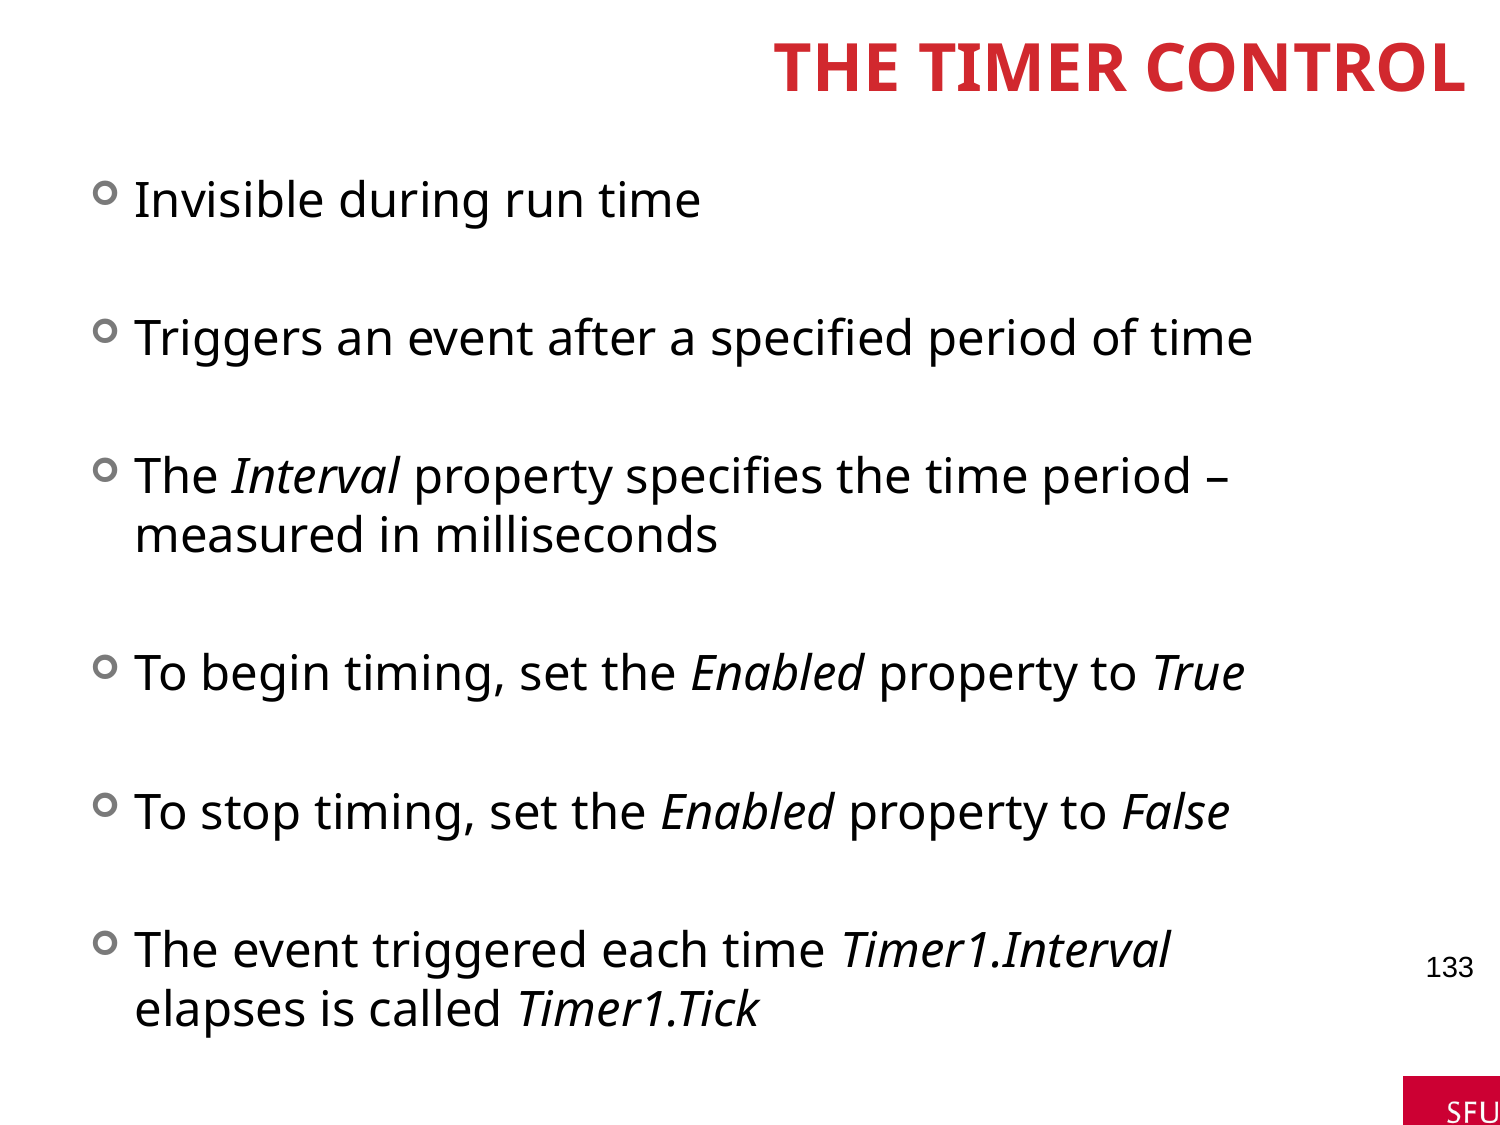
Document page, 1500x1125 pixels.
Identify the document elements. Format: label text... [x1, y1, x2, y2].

picture [1403, 1076, 1500, 1125]
title The Timer Control [24, 20, 1483, 113]
list Invisible during run time Triggers an event after a specified period of time The Interval property specifies the time period – measured in milliseconds To begin timing, set the Enabled property to True To stop timing, set the Enabled property to False The event triggered each time Timer1.Interval elapses is called Timer1.Tick [75, 160, 1317, 1062]
slide_number 133 [1400, 940, 1500, 1026]
